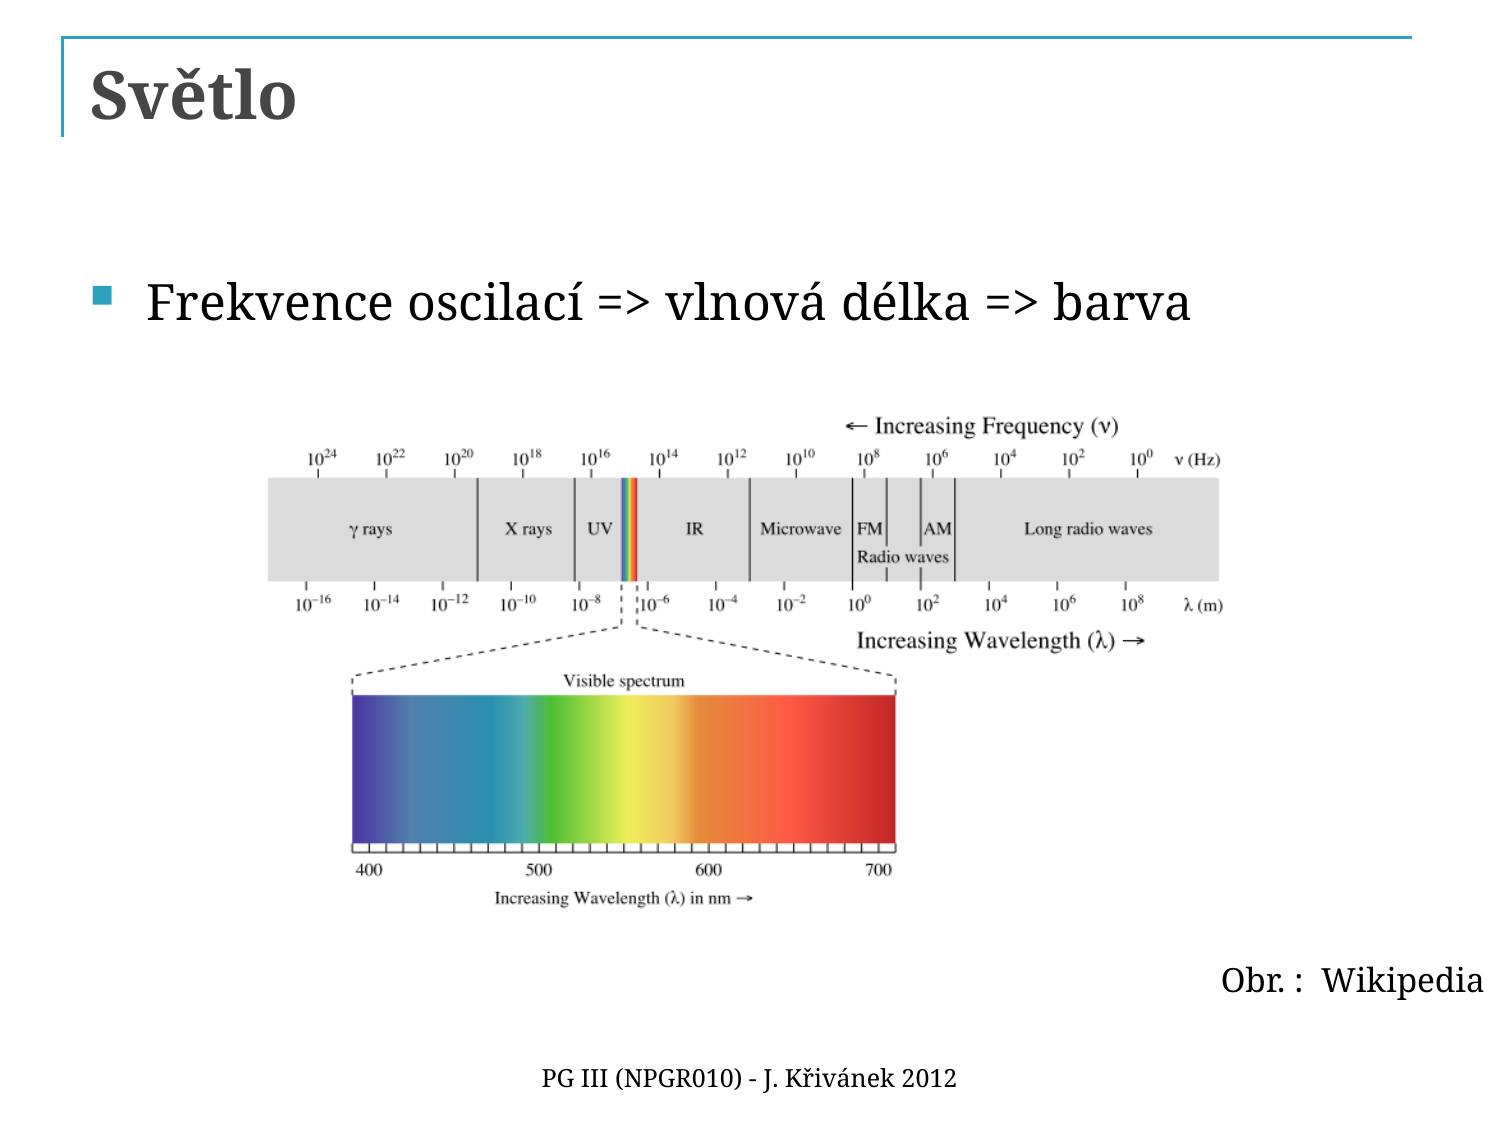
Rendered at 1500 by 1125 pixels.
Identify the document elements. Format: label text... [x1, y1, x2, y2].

footer PG III (NPGR010) - J. Křivánek 2012 [512, 1024, 988, 1101]
picture [241, 390, 1247, 929]
title Světlo [74, 45, 1426, 233]
text_box Obr. : Wikipedia [1187, 952, 1500, 1007]
list Frekvence oscilací => vlnová délka => barva [74, 262, 1426, 1006]
